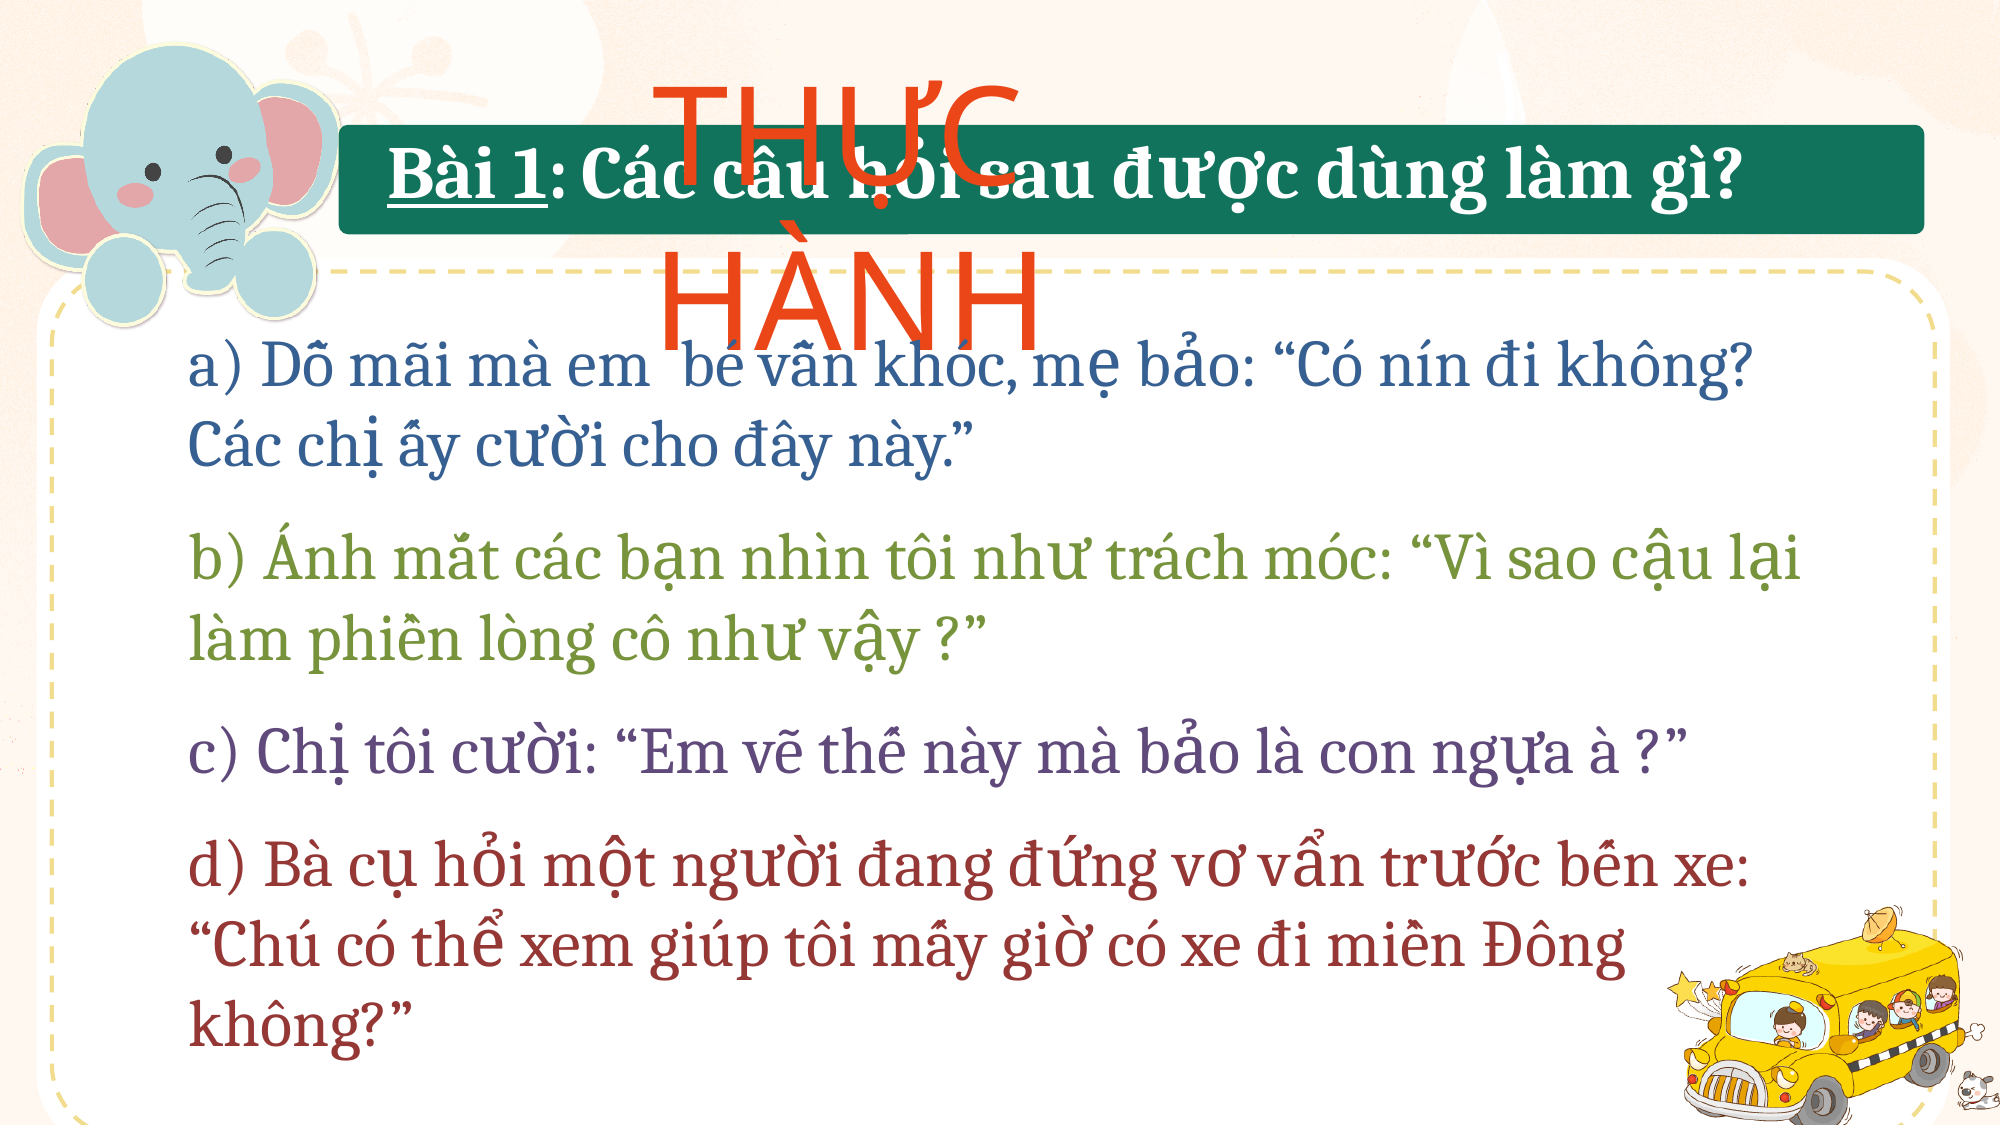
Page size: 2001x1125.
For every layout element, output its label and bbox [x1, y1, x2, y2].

text_box [338, 116, 1925, 235]
picture [1666, 905, 2000, 1125]
text_box [0, 0, 1951, 1125]
